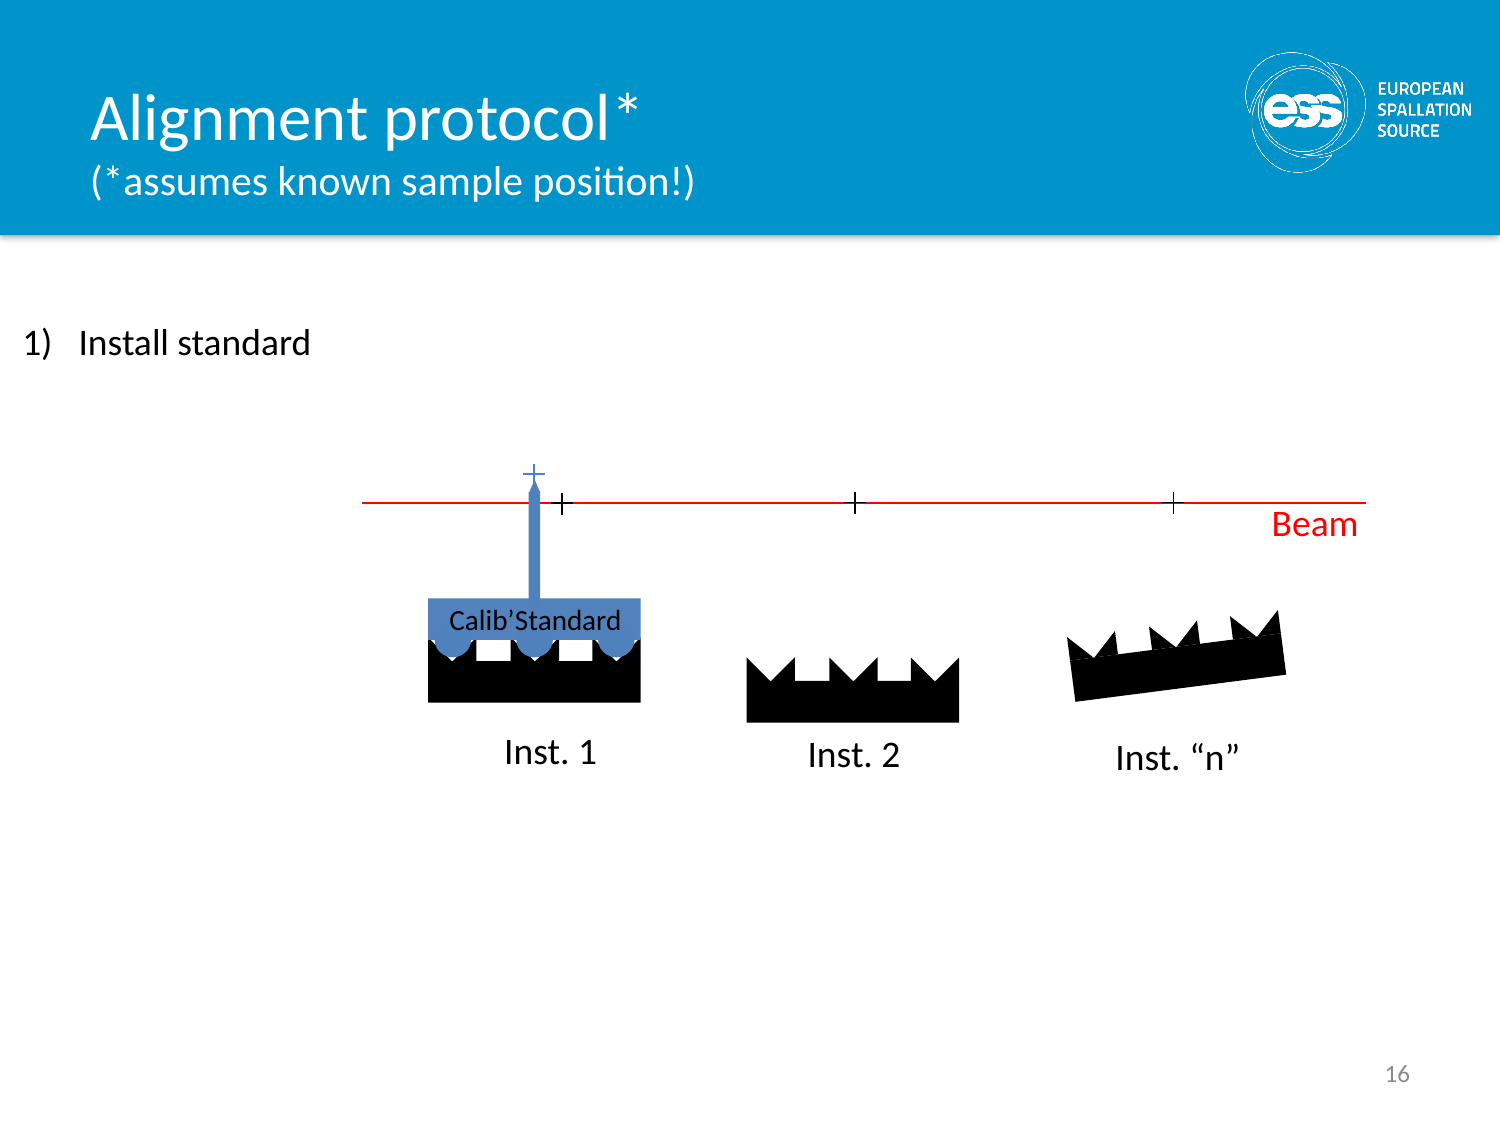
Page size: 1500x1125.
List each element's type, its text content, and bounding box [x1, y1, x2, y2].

picture [1409, 104, 1415, 115]
picture [1398, 109, 1406, 115]
text_box Install standard [7, 310, 327, 371]
picture [1436, 104, 1444, 115]
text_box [427, 663, 641, 703]
picture [1418, 104, 1423, 115]
picture [1264, 94, 1342, 127]
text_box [1161, 491, 1185, 515]
text_box Inst. “n” [1100, 725, 1256, 786]
picture [1422, 125, 1428, 134]
text_box Inst. 1 [489, 719, 613, 780]
picture [1423, 83, 1430, 94]
slide_number 16 [1074, 1042, 1425, 1103]
title Alignment protocol* (*assumes known sample position!) [75, 45, 1247, 233]
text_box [843, 491, 867, 515]
picture [1379, 83, 1385, 94]
text_box Beam [1256, 491, 1374, 552]
picture [1443, 86, 1450, 93]
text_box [1070, 623, 1284, 689]
picture [1454, 83, 1458, 94]
text_box Inst. 2 [792, 730, 916, 783]
picture [1400, 83, 1407, 94]
picture [1389, 104, 1393, 115]
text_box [746, 657, 960, 723]
picture [1432, 125, 1438, 136]
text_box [427, 463, 641, 658]
